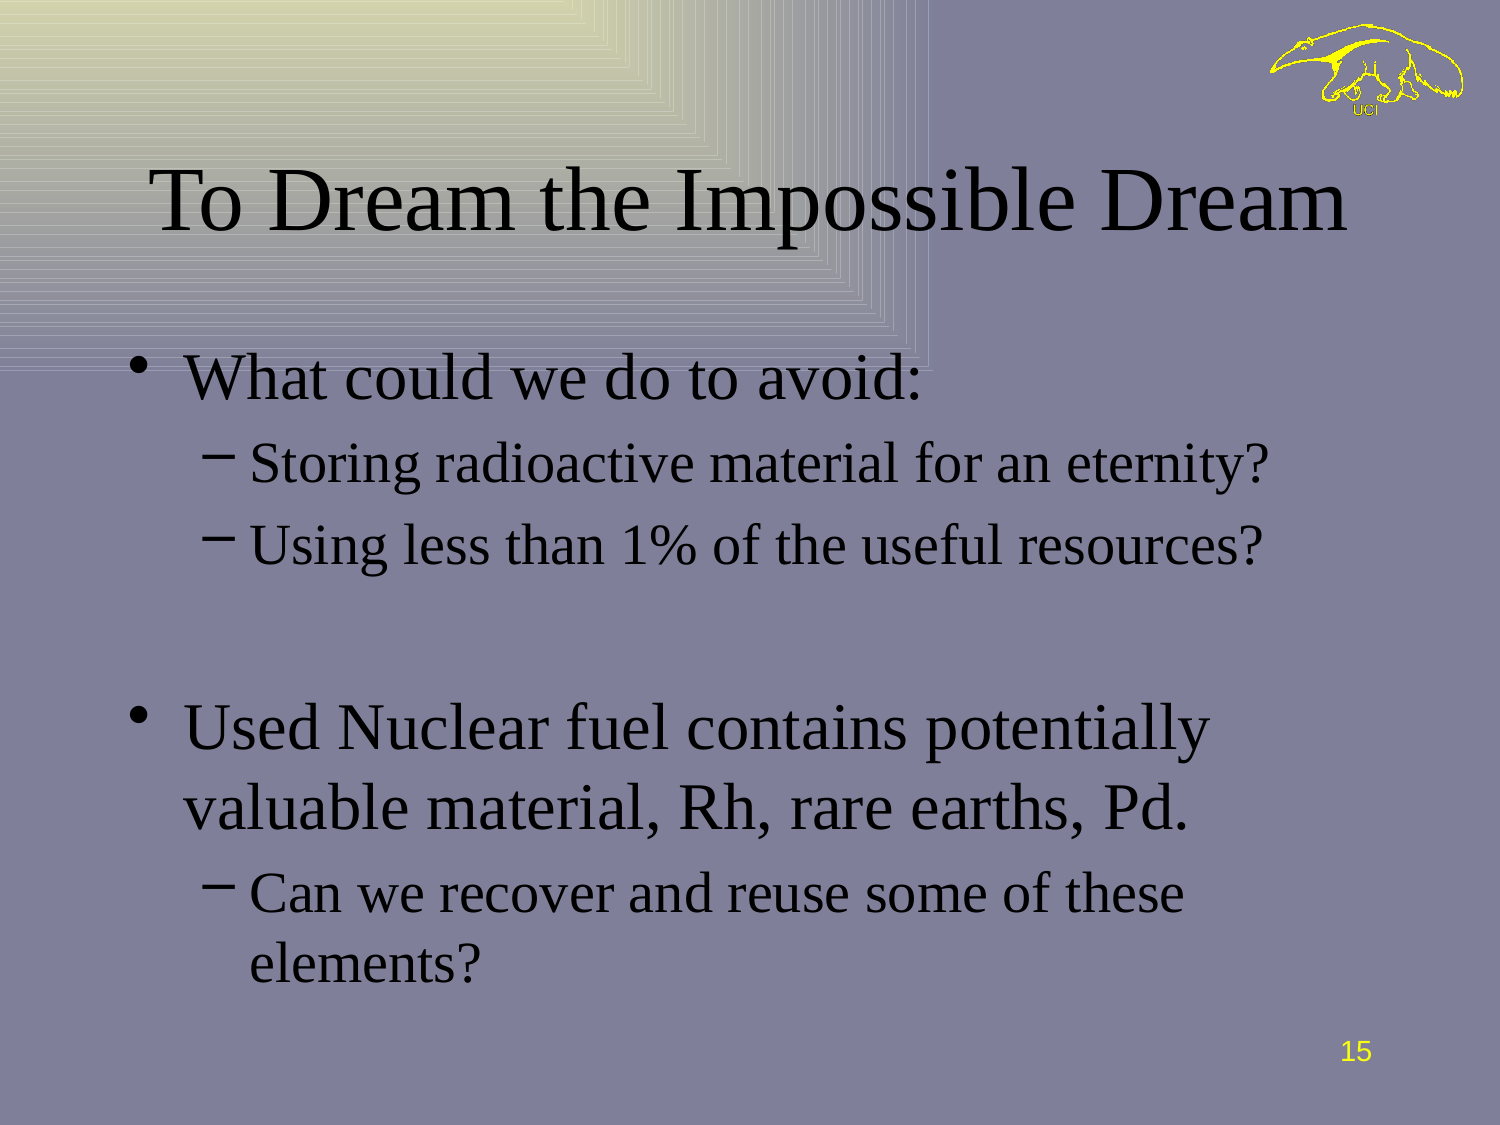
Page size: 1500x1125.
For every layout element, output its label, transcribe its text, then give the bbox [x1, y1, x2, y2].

title To Dream the Impossible Dream [112, 99, 1388, 288]
slide_number 15 [1074, 1025, 1388, 1100]
picture [1270, 24, 1463, 163]
list What could we do to avoid: Storing radioactive material for an eternity? Using less than 1% of the useful resources? Used Nuclear fuel contains potentially valuable material, Rh, rare earths, Pd. Can we recover and reuse some of these elements? [112, 324, 1388, 1000]
